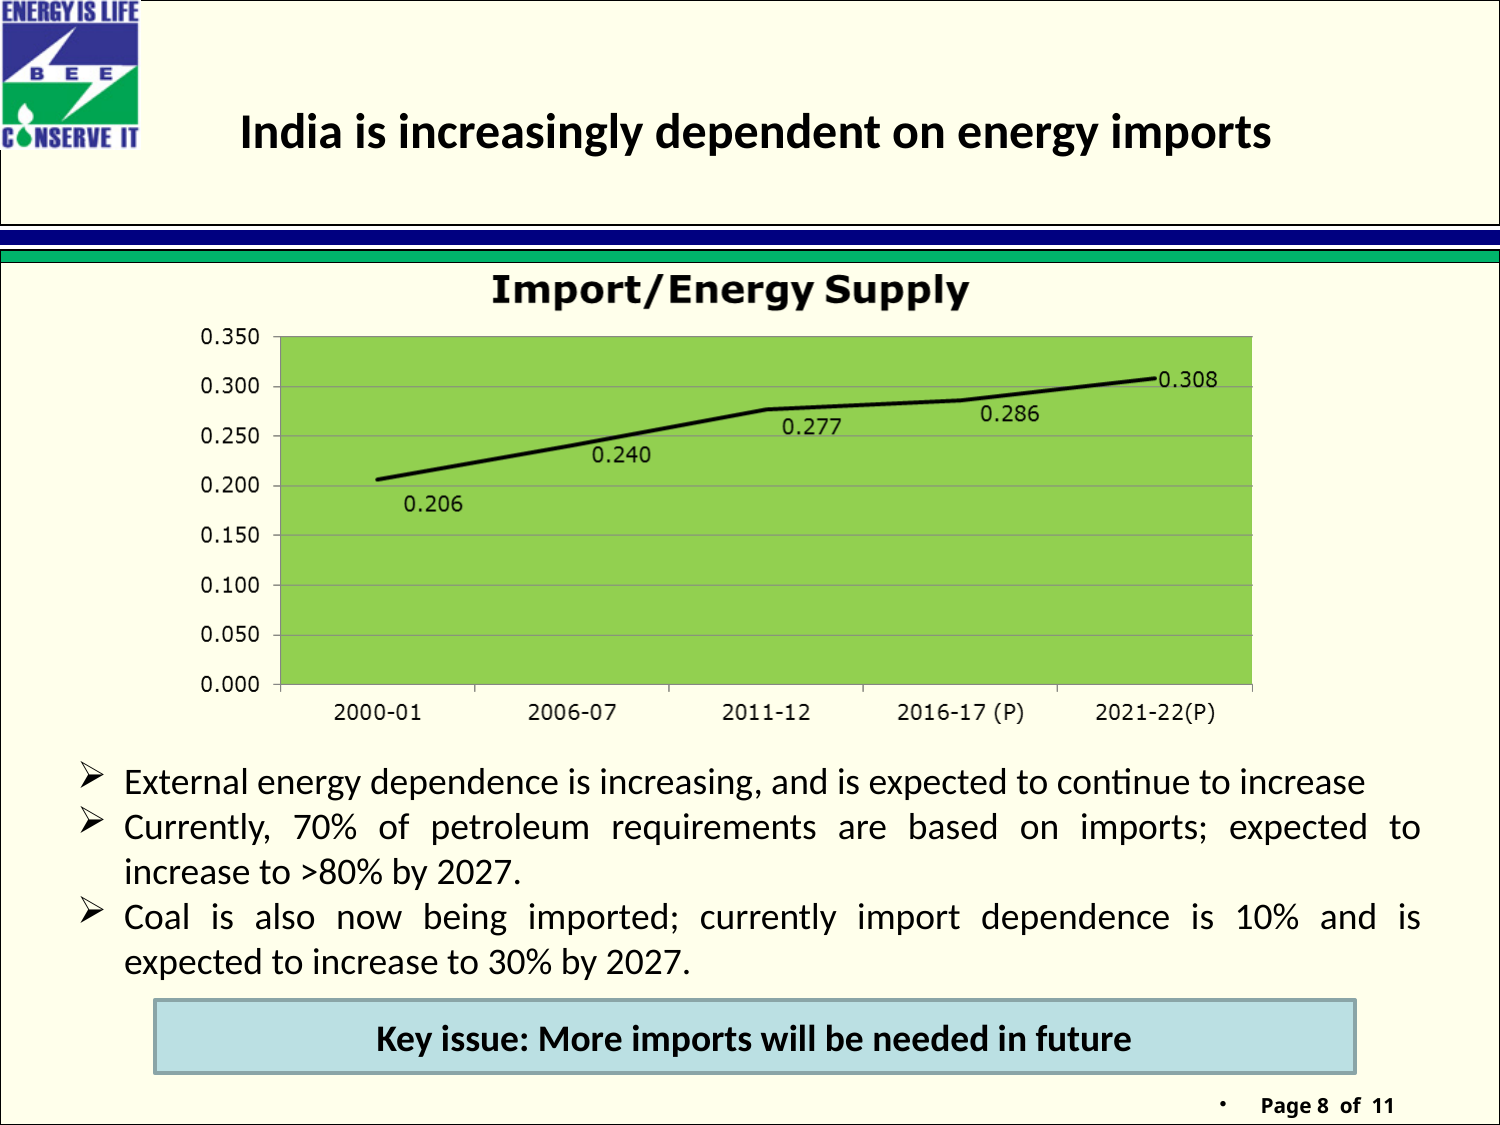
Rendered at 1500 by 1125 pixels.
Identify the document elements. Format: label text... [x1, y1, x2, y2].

picture [186, 249, 1276, 739]
text_box External energy dependence is increasing, and is expected to continue to increase Currently, 70% of petroleum requirements are based on imports; expected to increase to >80% by 2027. Coal is also now being imported; currently import dependence is 10% and is expected to increase to 30% by 2027. [62, 749, 1438, 990]
picture [0, 0, 141, 150]
text_box Key issue: More imports will be needed in future [153, 998, 1357, 1075]
title India is increasingly dependent on energy imports [137, 44, 1376, 213]
